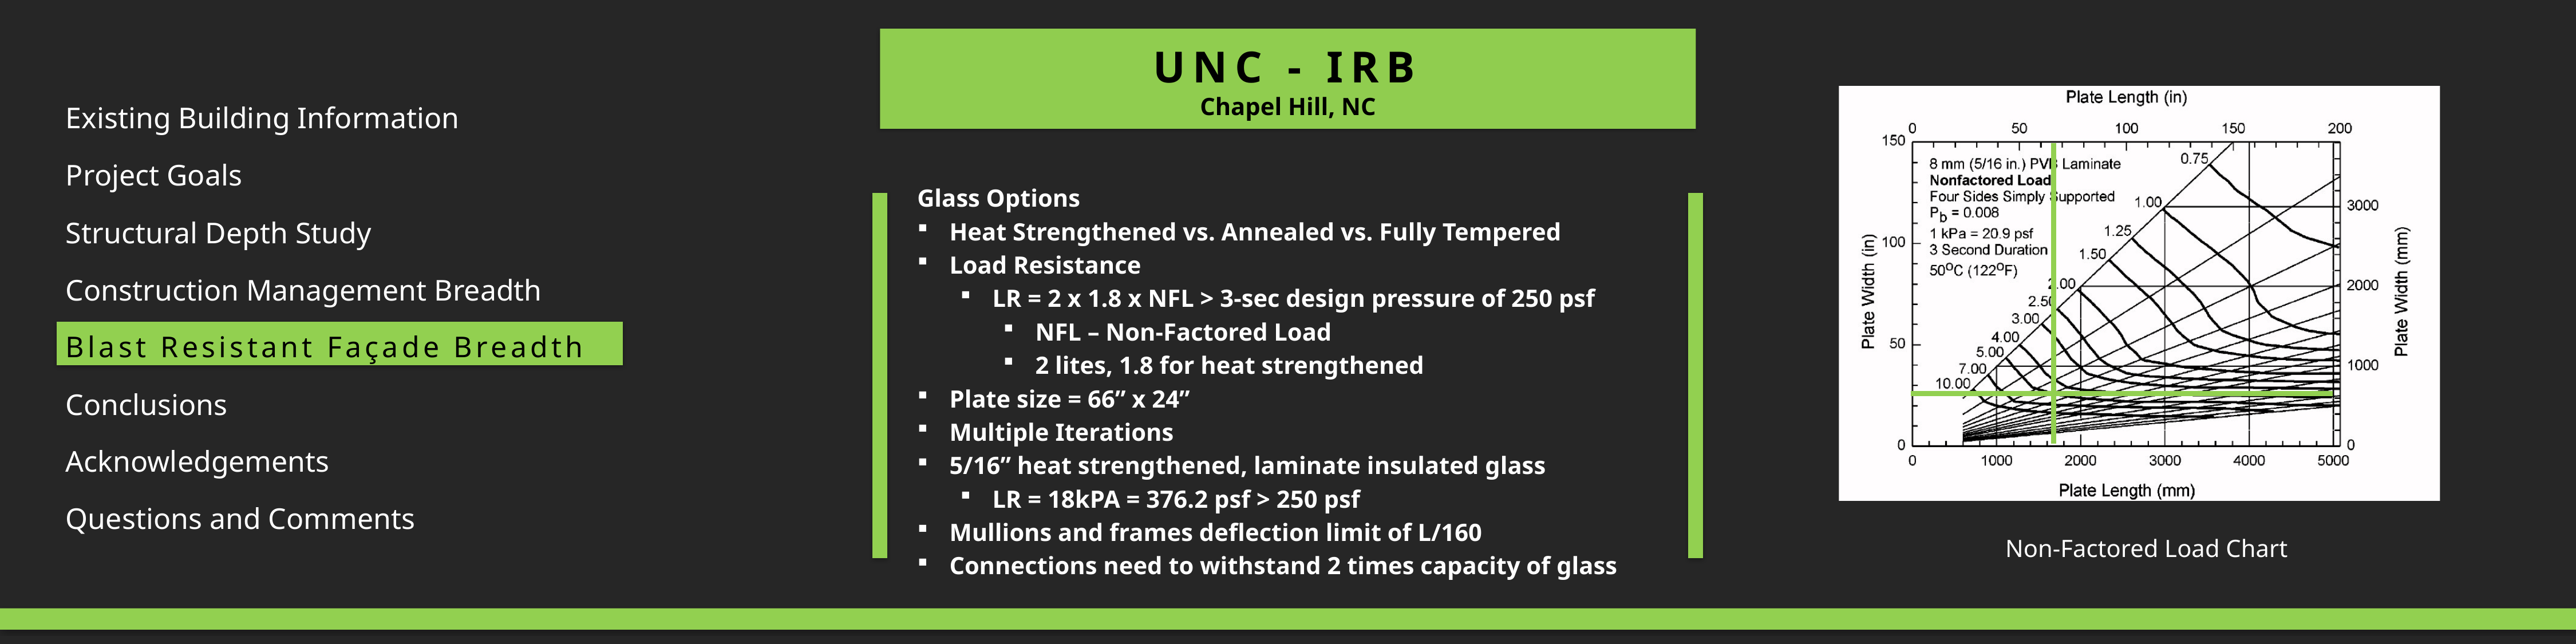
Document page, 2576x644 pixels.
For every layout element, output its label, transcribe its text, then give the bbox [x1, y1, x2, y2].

text_box Non-Factored Load Chart [1796, 529, 2498, 567]
picture [1839, 85, 2440, 501]
text_box [872, 193, 887, 558]
text_box [1688, 193, 1703, 558]
list Existing Building Information Project Goals Structural Depth Study Construction Management Breadth Blast Resistant Façade Breadth Conclusions Acknowledgements Questions and Comments [57, 78, 831, 559]
text_box Glass Options Heat Strengthened vs. Annealed vs. Fully Tempered Load Resistance LR = 2 x 1.8 x NFL > 3-sec design pressure of 250 psf NFL – Non-Factored Load 2 lites, 1.8 for heat strengthened Plate size = 66” x 24” Multiple Iterations 5/16” heat strengthened, laminate insulated glass LR = 18kPA = 376.2 psf > 250 psf Mullions and frames deflection limit of L/160 Connections need to withstand 2 times capacity of glass [908, 179, 1682, 601]
